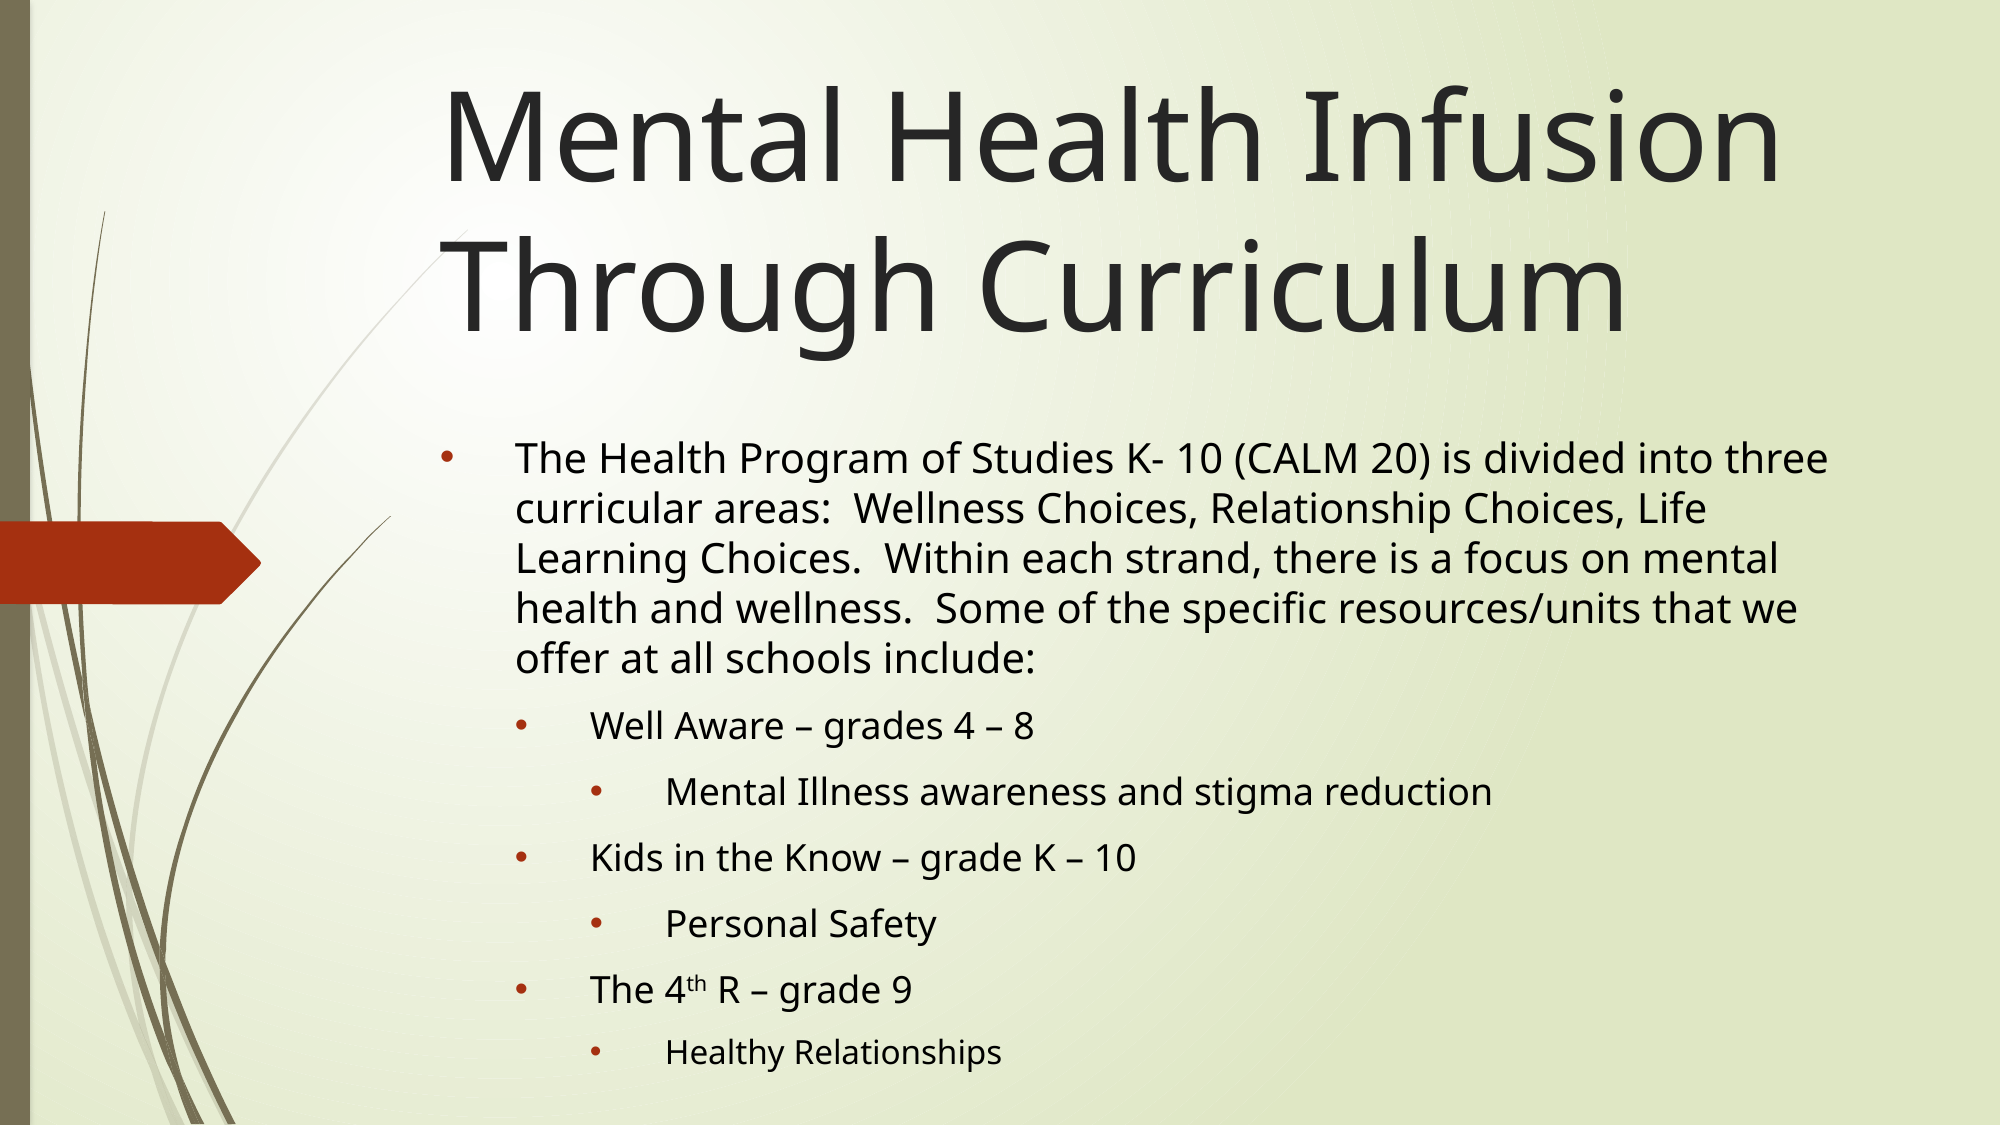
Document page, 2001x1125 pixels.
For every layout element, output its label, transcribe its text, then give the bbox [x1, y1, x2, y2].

title Mental Health Infusion Through Curriculum [424, 123, 1888, 365]
list The Health Program of Studies K- 10 (CALM 20) is divided into three curricular areas: Wellness Choices, Relationship Choices, Life Learning Choices. Within each strand, there is a focus on mental health and wellness. Some of the specific resources/units that we offer at all schools include: Well Aware – grades 4 – 8 Mental Illness awareness and stigma reduction Kids in the Know – grade K – 10 Personal Safety The 4th R – grade 9 Healthy Relationships [424, 423, 1888, 1092]
